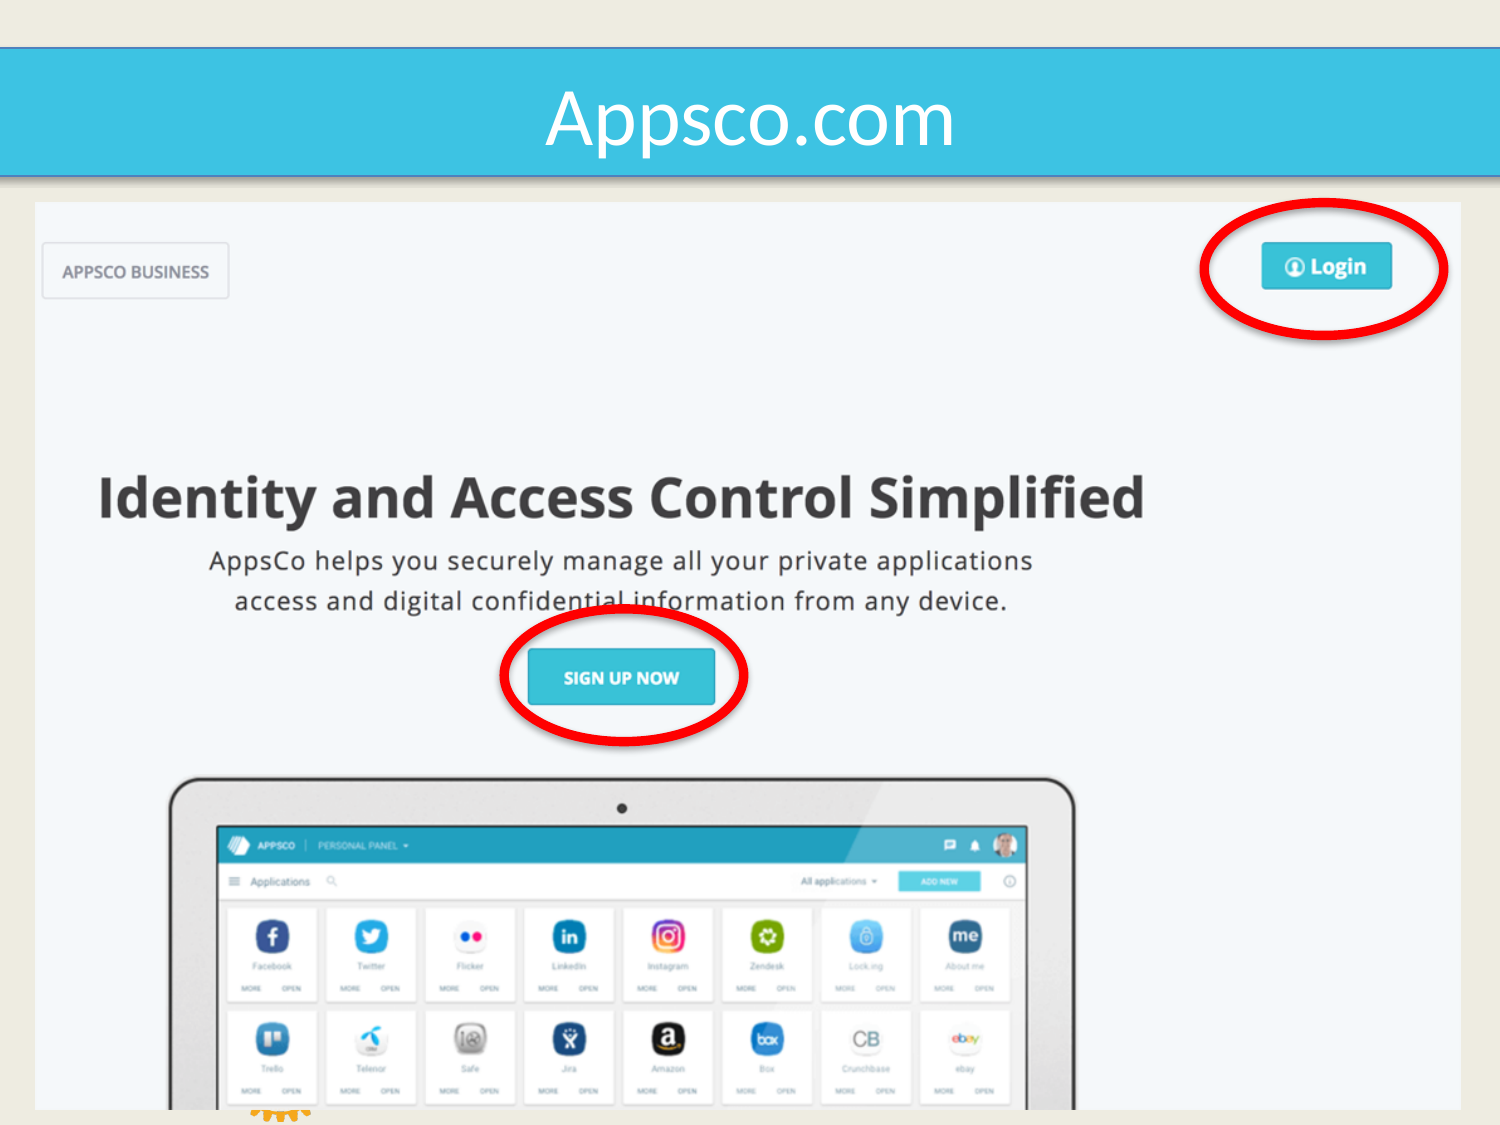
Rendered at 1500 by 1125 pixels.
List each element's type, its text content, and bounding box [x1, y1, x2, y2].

picture [35, 202, 1461, 1122]
text_box Appsco.com [0, 47, 1500, 177]
